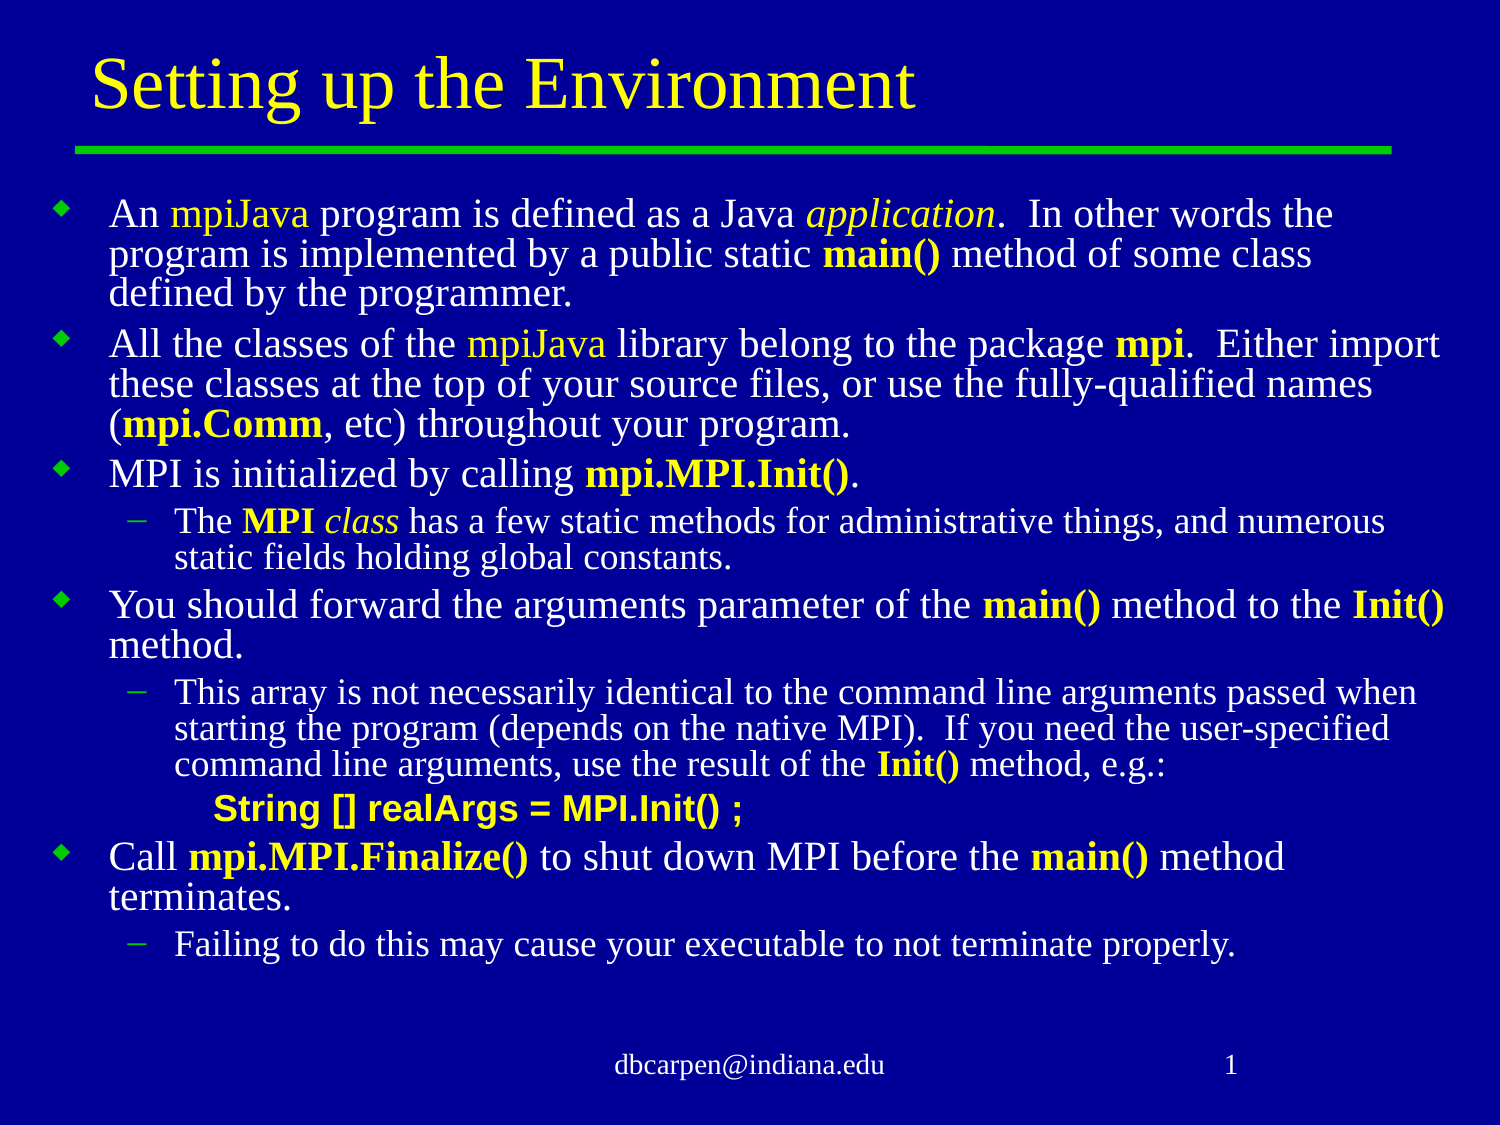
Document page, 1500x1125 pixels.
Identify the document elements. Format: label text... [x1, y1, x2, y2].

title Setting up the Environment [74, 0, 1351, 132]
list An mpiJava program is defined as a Java application. In other words the program is implemented by a public static main() method of some class defined by the programmer. All the classes of the mpiJava library belong to the package mpi. Either import these classes at the top of your source files, or use the fully-qualified names (mpi.Comm, etc) throughout your program. MPI is initialized by calling mpi.MPI.Init(). The MPI class has a few static methods for administrative things, and numerous static fields holding global constants. You should forward the arguments parameter of the main() method to the Init() method. This array is not necessarily identical to the command line arguments passed when starting the program (depends on the native MPI). If you need the user-specified command line arguments, use the result of the Init() method, e.g.: String [] realArgs = MPI.Init() ; Call mpi.MPI.Finalize() to shut down MPI before the main() method terminates. Failing to do this may cause your executable to not terminate properly. [37, 187, 1463, 1038]
